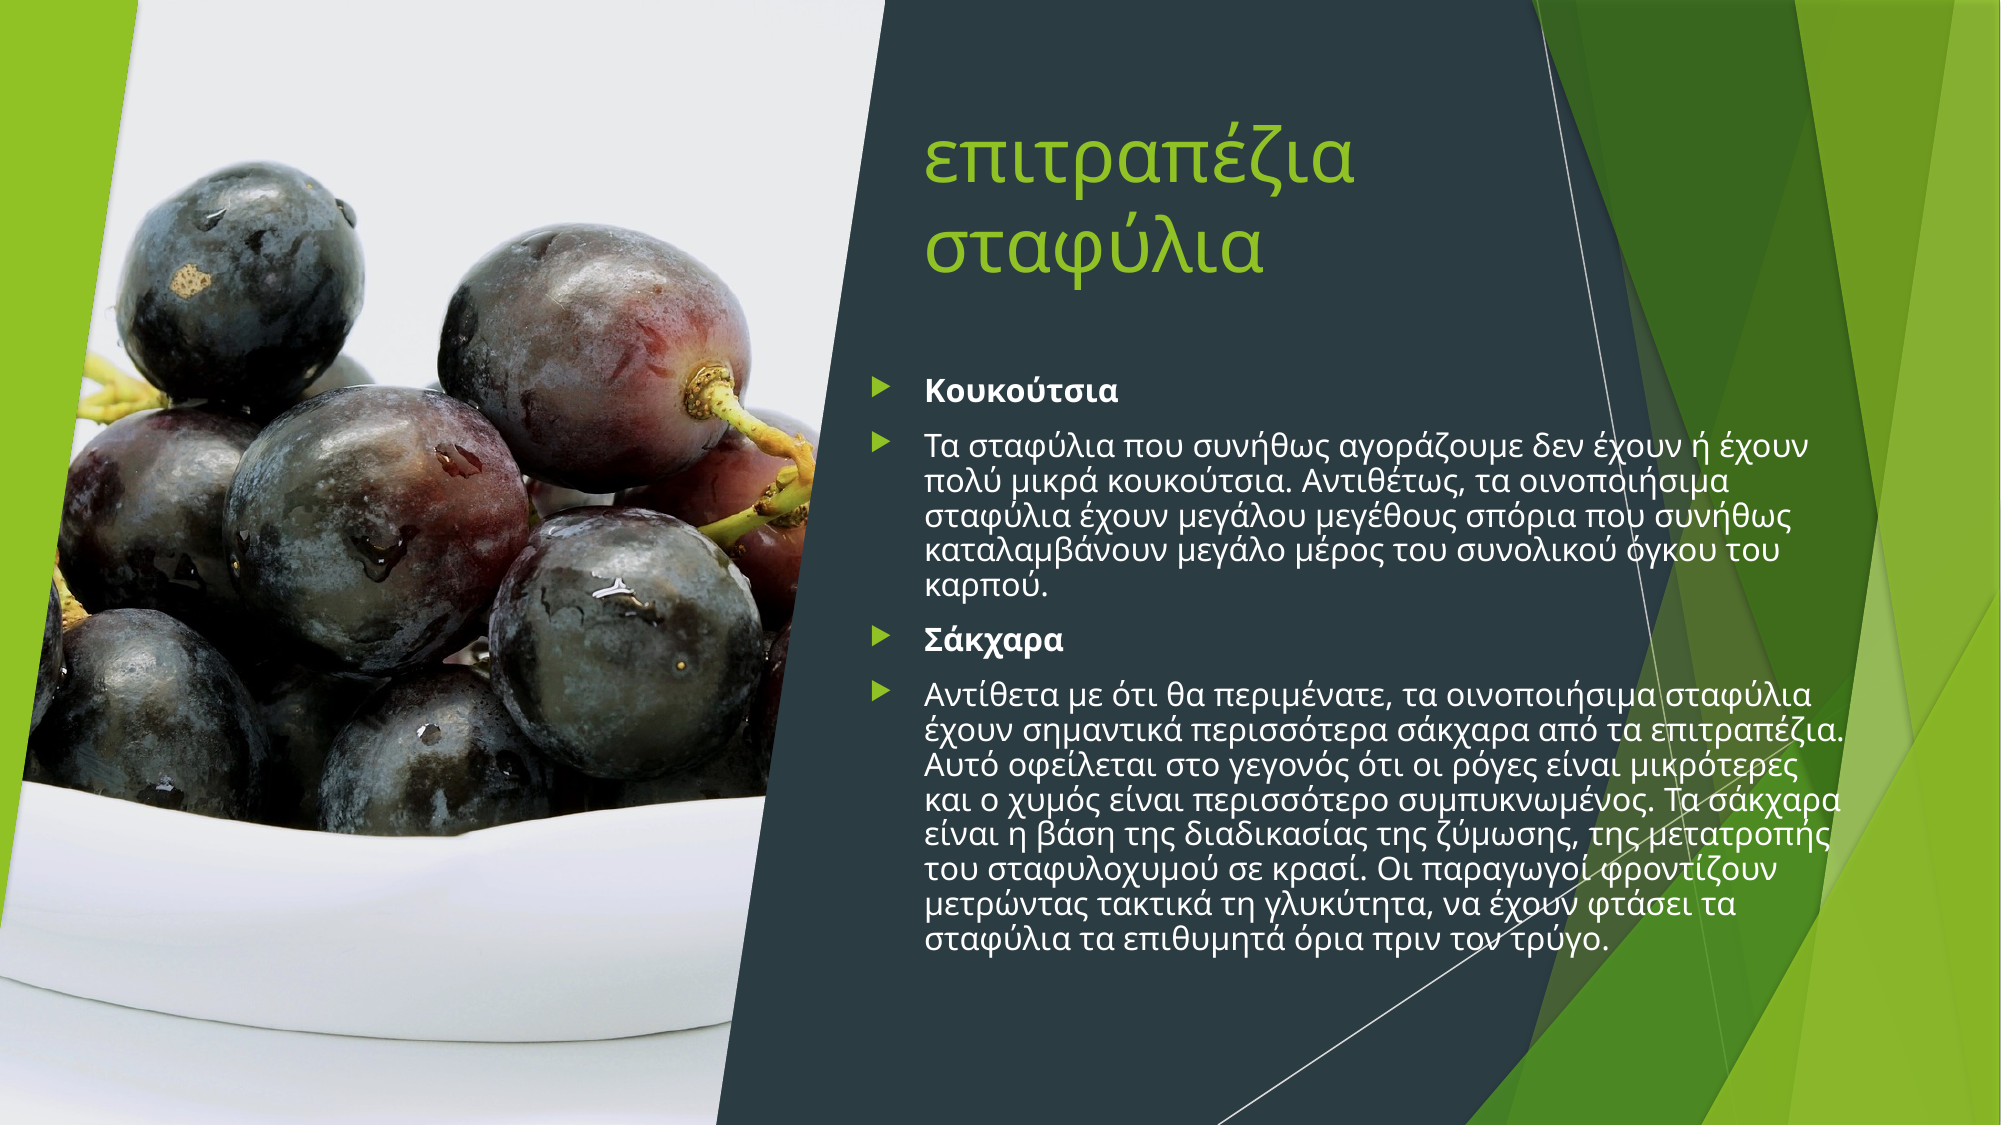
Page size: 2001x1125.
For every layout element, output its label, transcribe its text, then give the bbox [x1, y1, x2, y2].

list Κουκούτσια Τα σταφύλια που συνήθως αγοράζουμε δεν έχουν ή έχουν πολύ μικρά κουκούτσια. Αντιθέτως, τα οινοποιήσιμα σταφύλια έχουν μεγάλου μεγέθους σπόρια που συνήθως καταλαμβάνουν μεγάλο μέρος του συνολικού όγκου του καρπού. Σάκχαρα Αντίθετα με ότι θα περιμένατε, τα οινοποιήσιμα σταφύλια έχουν σημαντικά περισσότερα σάκχαρα από τα επιτραπέζια. Αυτό οφείλεται στο γεγονός ότι οι ρόγες είναι μικρότερες και ο χυμός είναι περισσότερο συμπυκνωμένος. Τα σάκχαρα είναι η βάση της διαδικασίας της ζύμωσης, της μετατροπής του σταφυλοχυμού σε κρασί. Οι παραγωγοί φροντίζουν μετρώντας τακτικά τη γλυκύτητα, να έχουν φτάσει τα σταφύλια τα επιθυμητά όρια πριν τον τρύγο. [890, 367, 1861, 992]
picture [0, 0, 886, 1125]
title επιτραπέζια σταφύλια [908, 99, 1522, 317]
